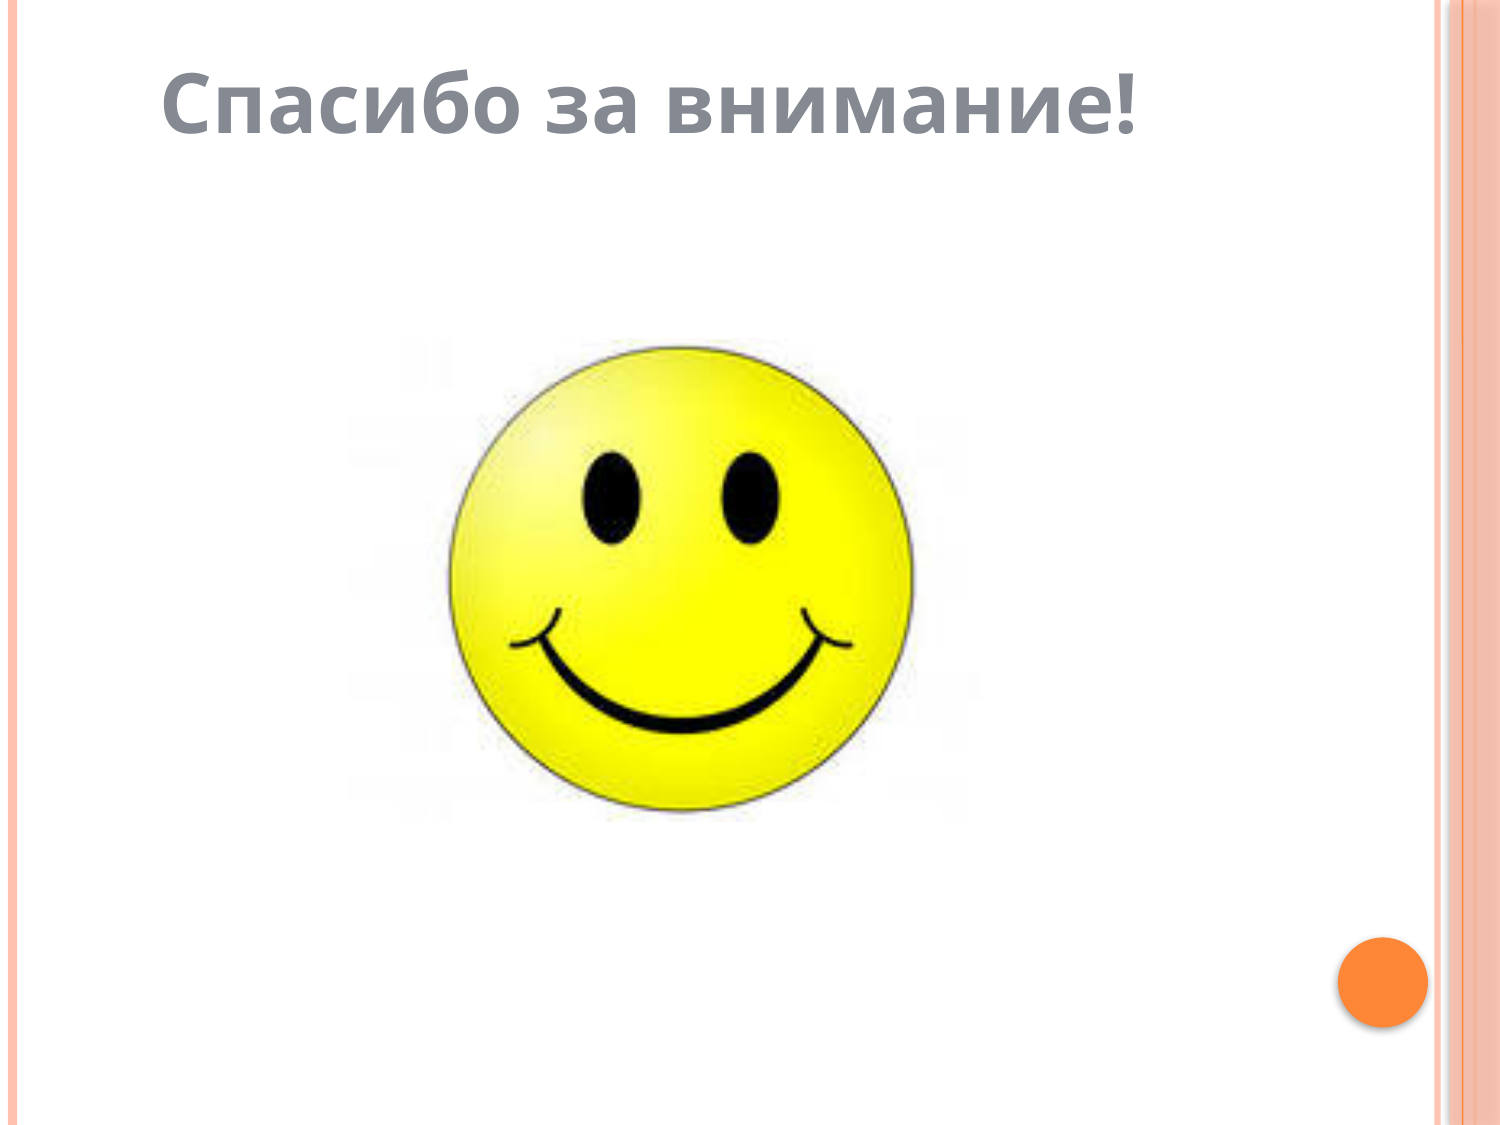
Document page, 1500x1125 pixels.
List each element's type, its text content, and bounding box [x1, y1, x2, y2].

picture [324, 337, 1034, 822]
text_box Спасибо за внимание! [123, 42, 1176, 158]
